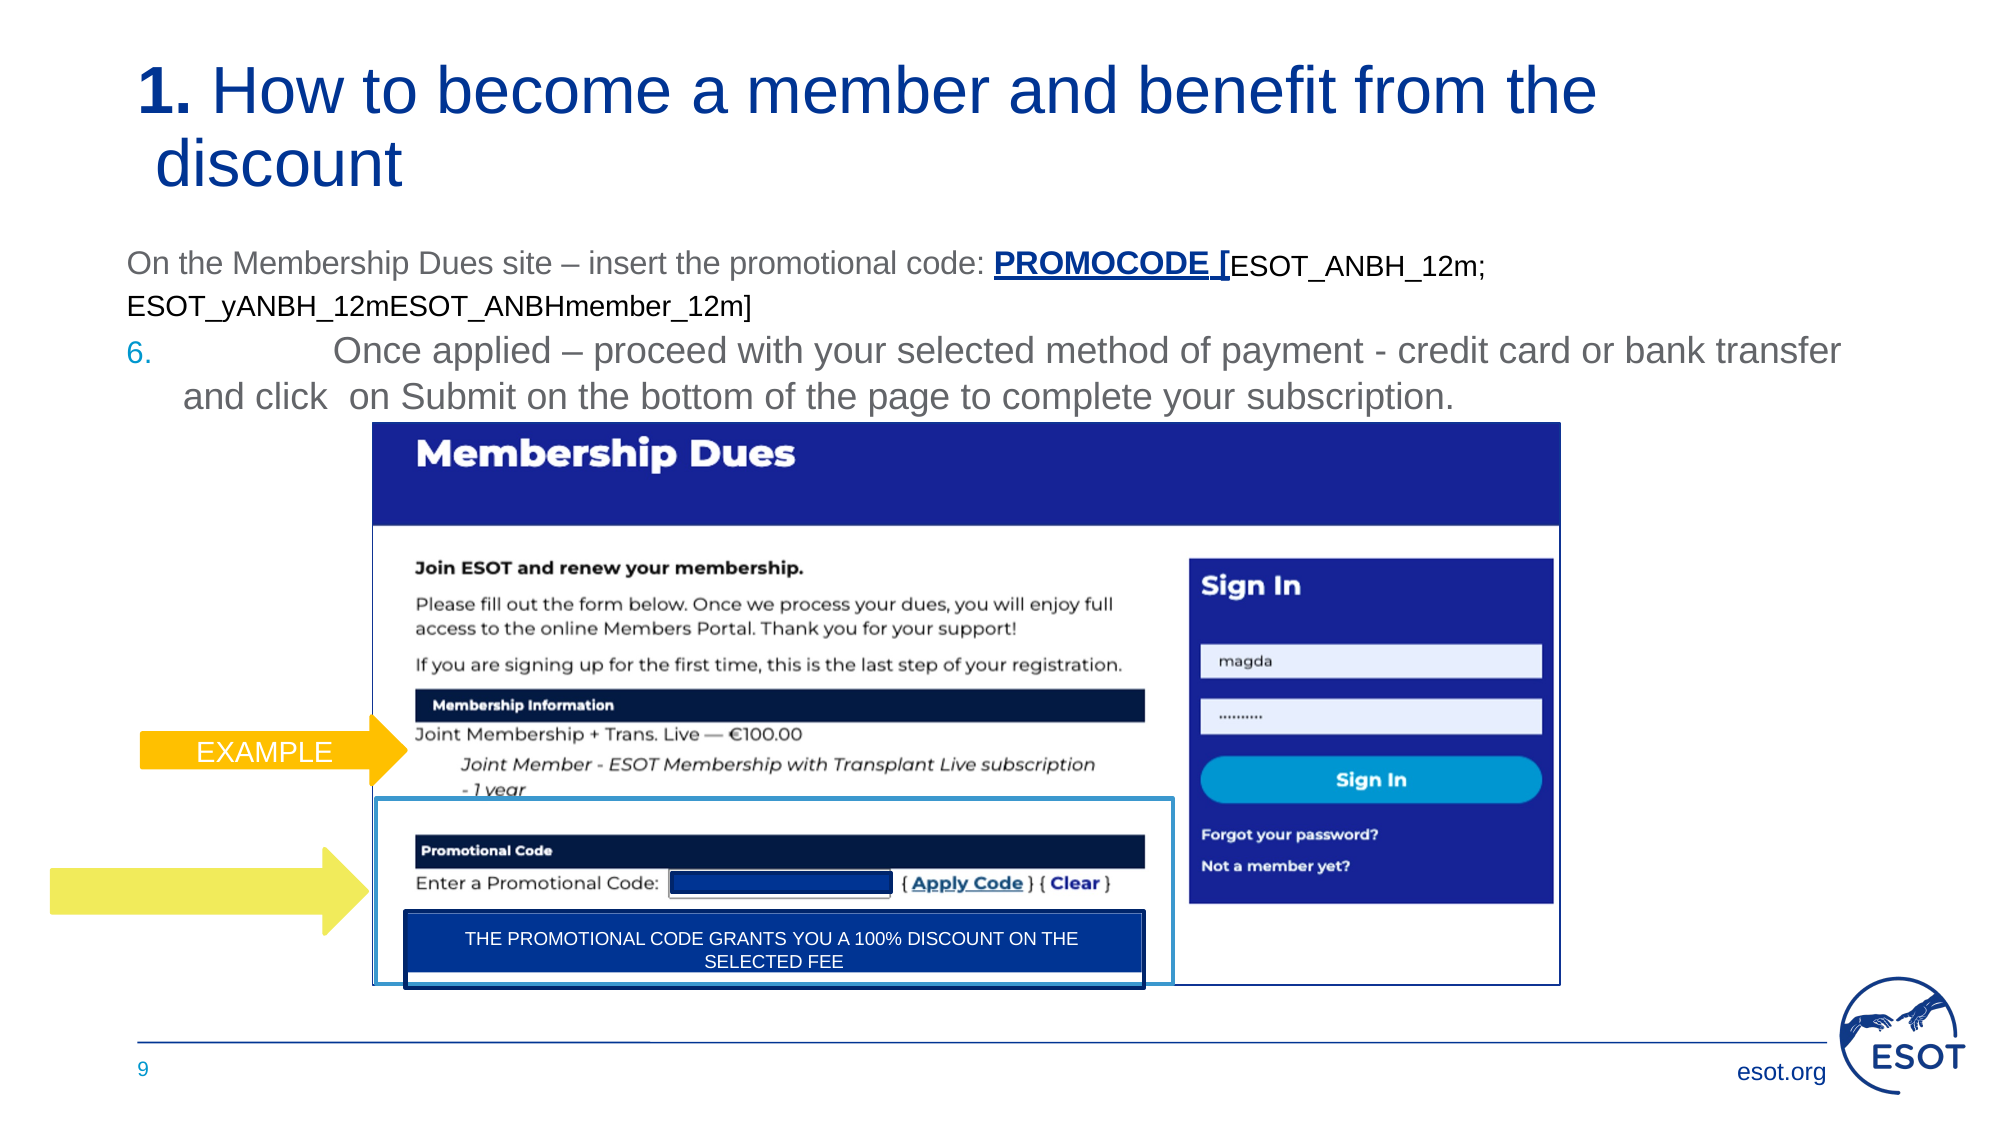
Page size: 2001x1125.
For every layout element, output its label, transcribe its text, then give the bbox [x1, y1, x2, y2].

footer esot.org [1734, 1055, 1830, 1125]
slide_number 9 [131, 1055, 167, 1125]
text_box On the Membership Dues site – insert the promotional code: PROMOCODE [ESOT_ANBH_12m; ESOT_yANBH_12mESOT_ANBHmember_12m] 6. Once applied – proceed with your selected method of payment - credit card or bank transfer and click on Submit on the bottom of the page to complete your subscription. [124, 240, 1864, 417]
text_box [139, 713, 894, 895]
picture [1839, 976, 1966, 1095]
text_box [49, 421, 1562, 991]
title 1. How to become a member and benefit from the discount [135, 43, 1605, 242]
